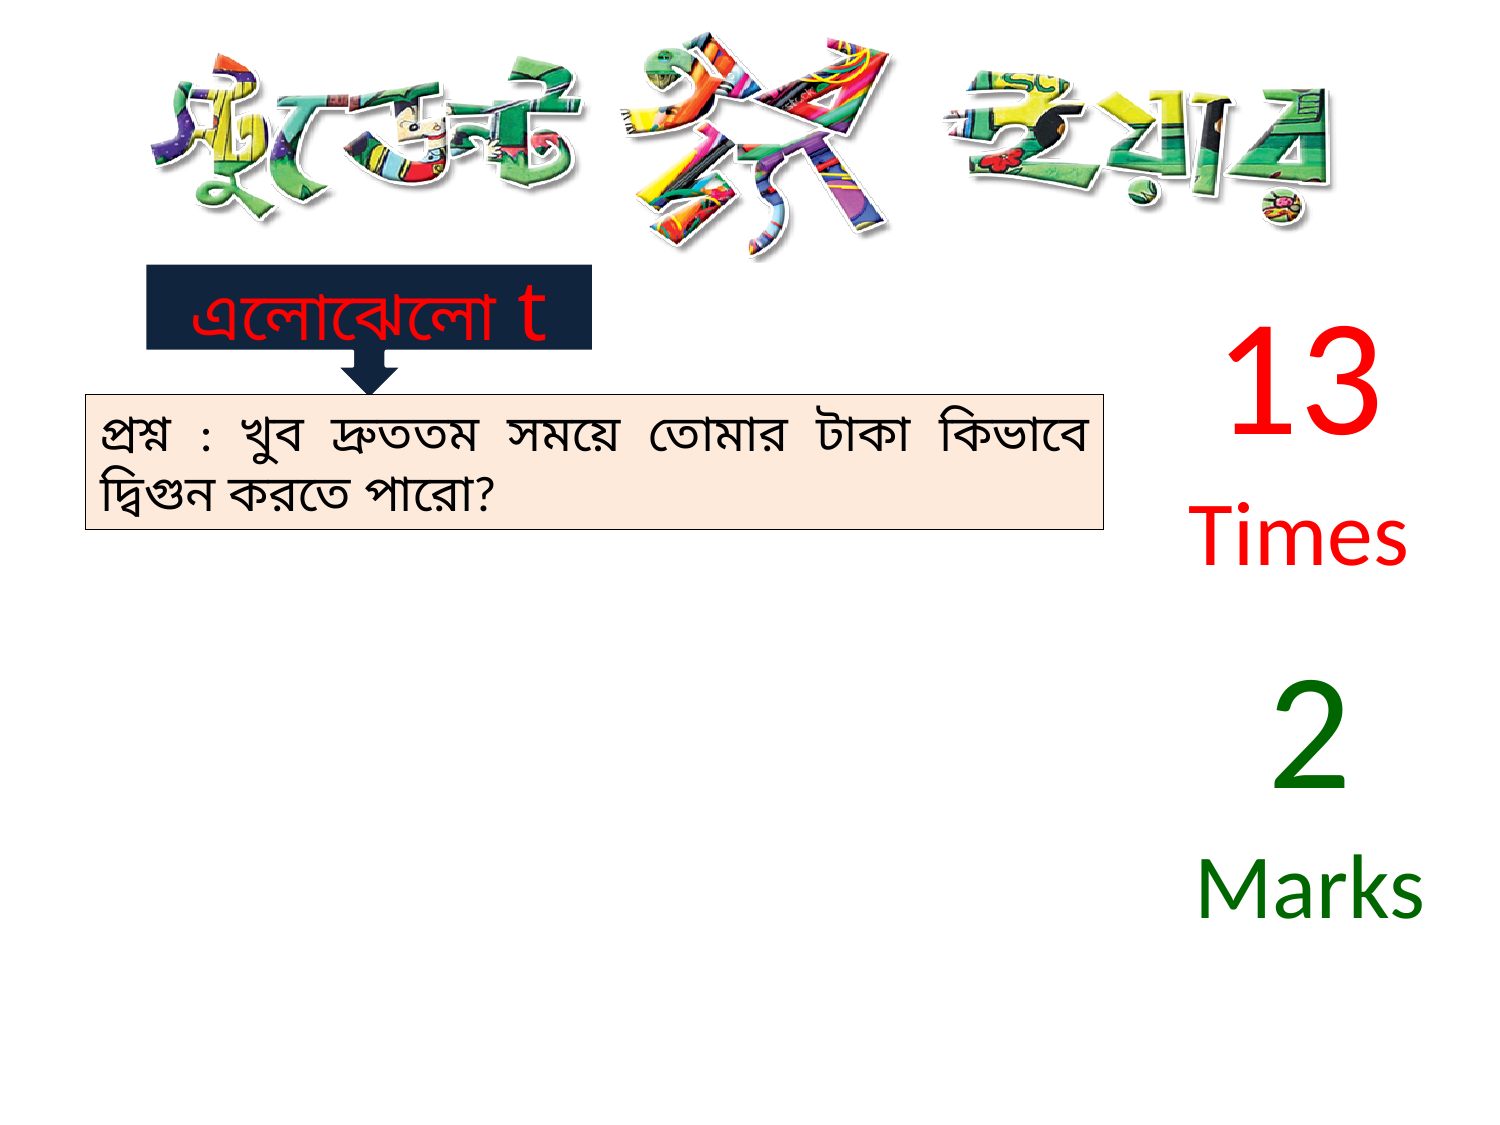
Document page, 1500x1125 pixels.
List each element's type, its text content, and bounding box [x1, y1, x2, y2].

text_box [137, 24, 1476, 970]
text_box প্রশ্ন : খুব দ্রুততম সময়ে তোমার টাকা কিভাবে দ্বিগুন করতে পারো? [85, 394, 132, 530]
